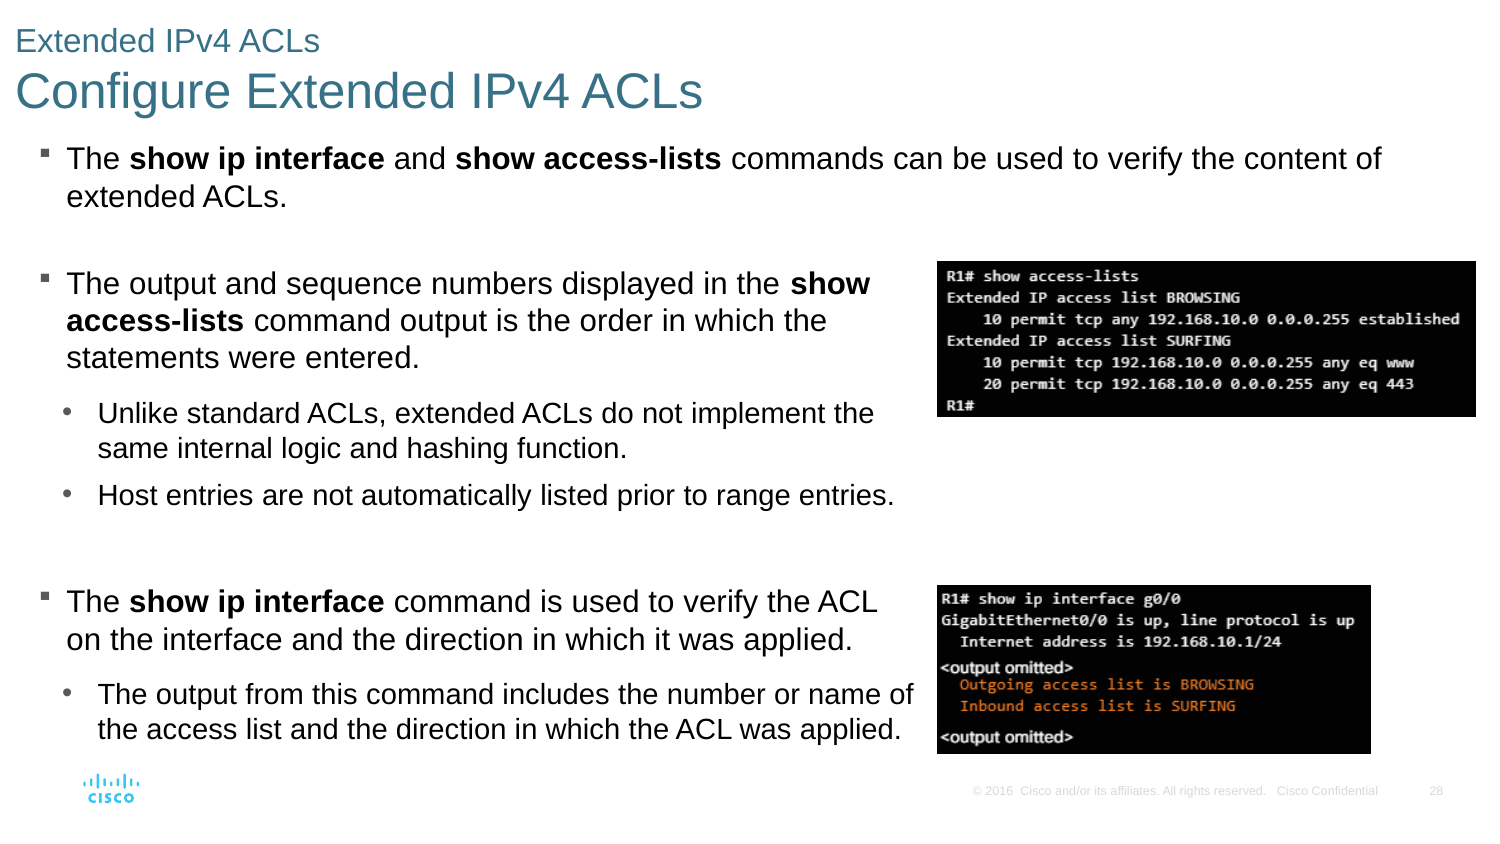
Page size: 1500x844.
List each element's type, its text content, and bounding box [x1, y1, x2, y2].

picture [937, 261, 1477, 417]
text_box The output and sequence numbers displayed in the show access-lists command output is the order in which the statements were entered. Unlike standard ACLs, extended ACLs do not implement the same internal logic and hashing function. Host entries are not automatically listed prior to range entries. The show ip interface command is used to verify the ACL on the interface and the direction in which it was applied. The output from this command includes the number or name of the access list and the direction in which the ACL was applied. [23, 255, 950, 844]
list The show ip interface and show access-lists commands can be used to verify the content of extended ACLs. [950, 423, 1476, 813]
picture [937, 584, 1371, 755]
list The show ip interface and show access-lists commands can be used to verify the content of extended ACLs. [23, 131, 1476, 260]
title Extended IPv4 ACLs Configure Extended IPv4 ACLs [0, 6, 1500, 131]
